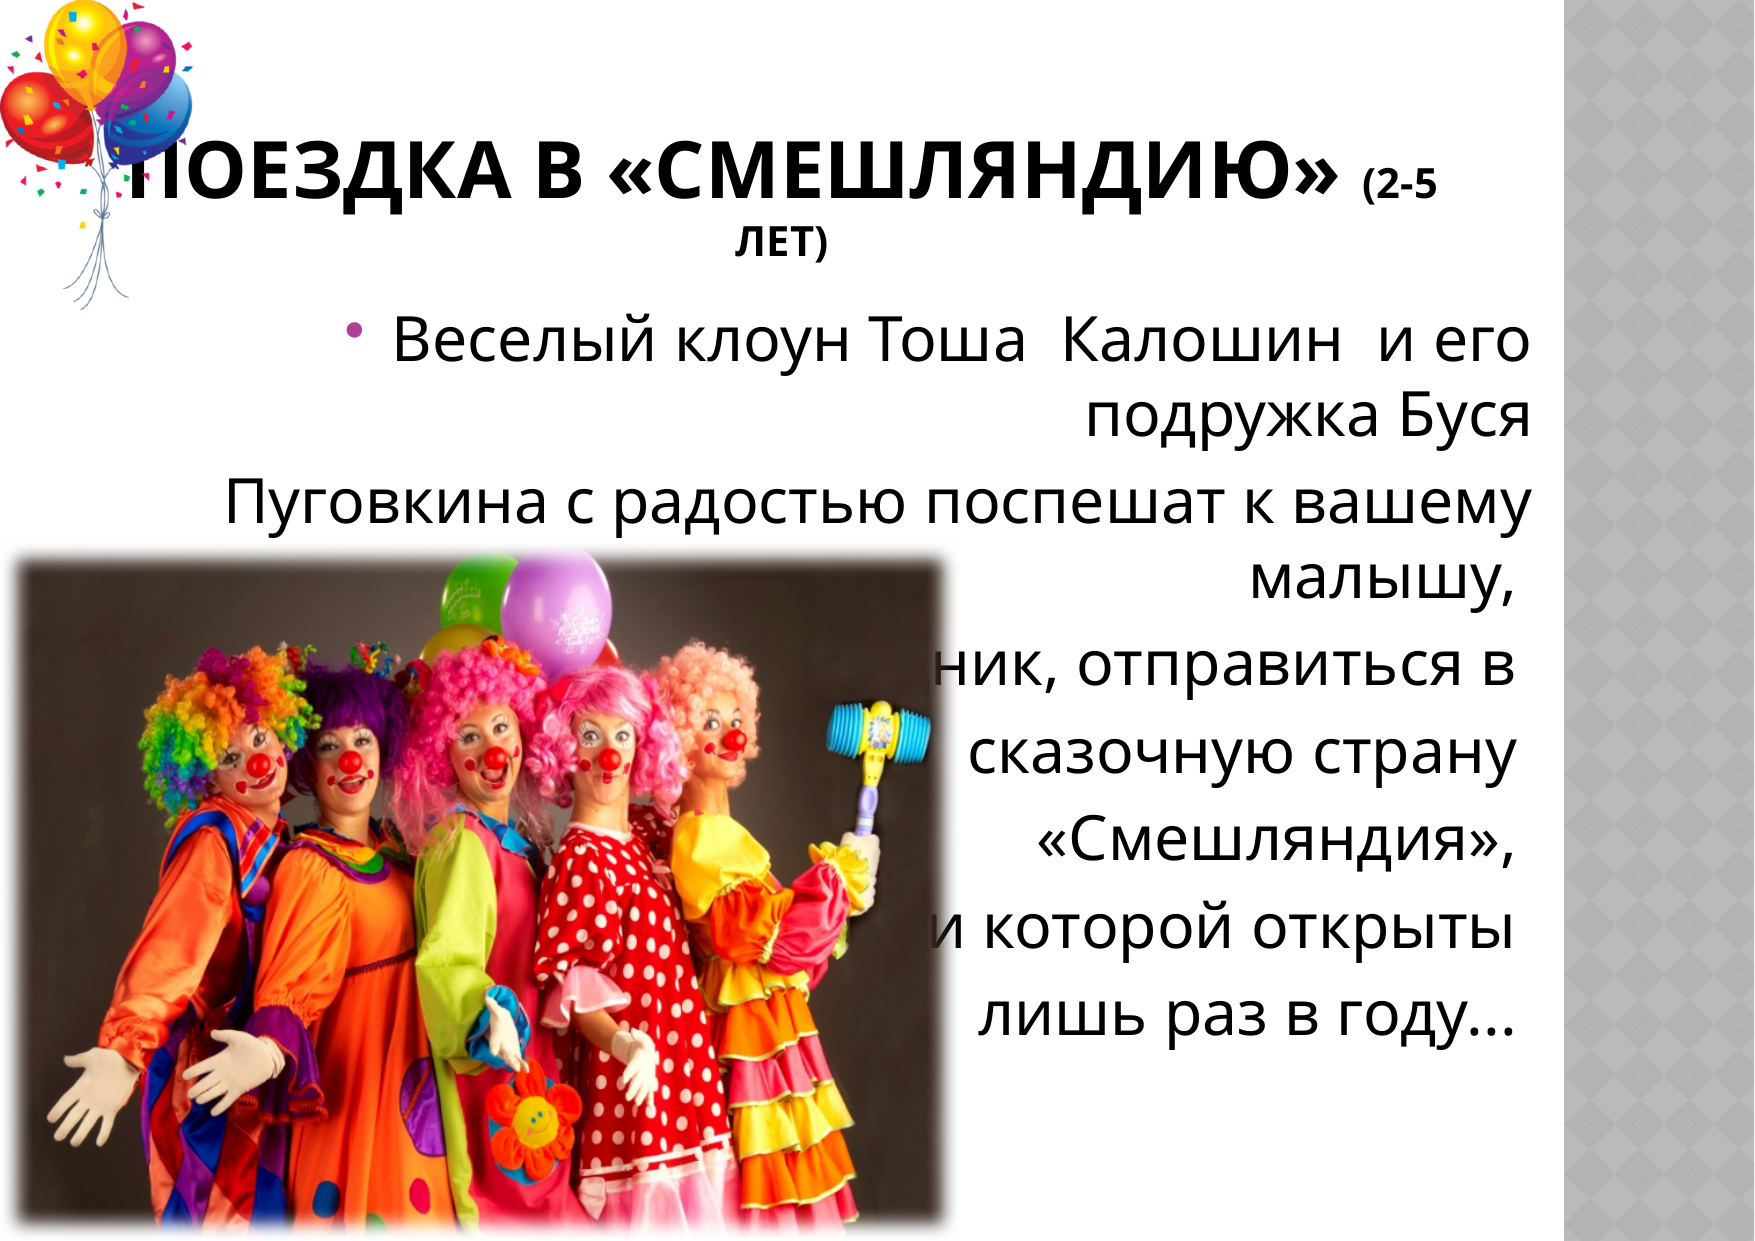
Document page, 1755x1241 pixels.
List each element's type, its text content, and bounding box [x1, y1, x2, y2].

title Поездка в «Смешляндию» (2-5 лет) [197, 57, 1477, 265]
picture [0, 542, 960, 1241]
picture [0, 0, 193, 311]
list Веселый клоун Тоша Калошин и его подружка Буся Пуговкина с радостью поспешат к вашему малышу, что бы в его праздник, отправиться в сказочную страну «Смешляндия», двери которой открыты лишь раз в году... [41, 291, 1549, 1168]
